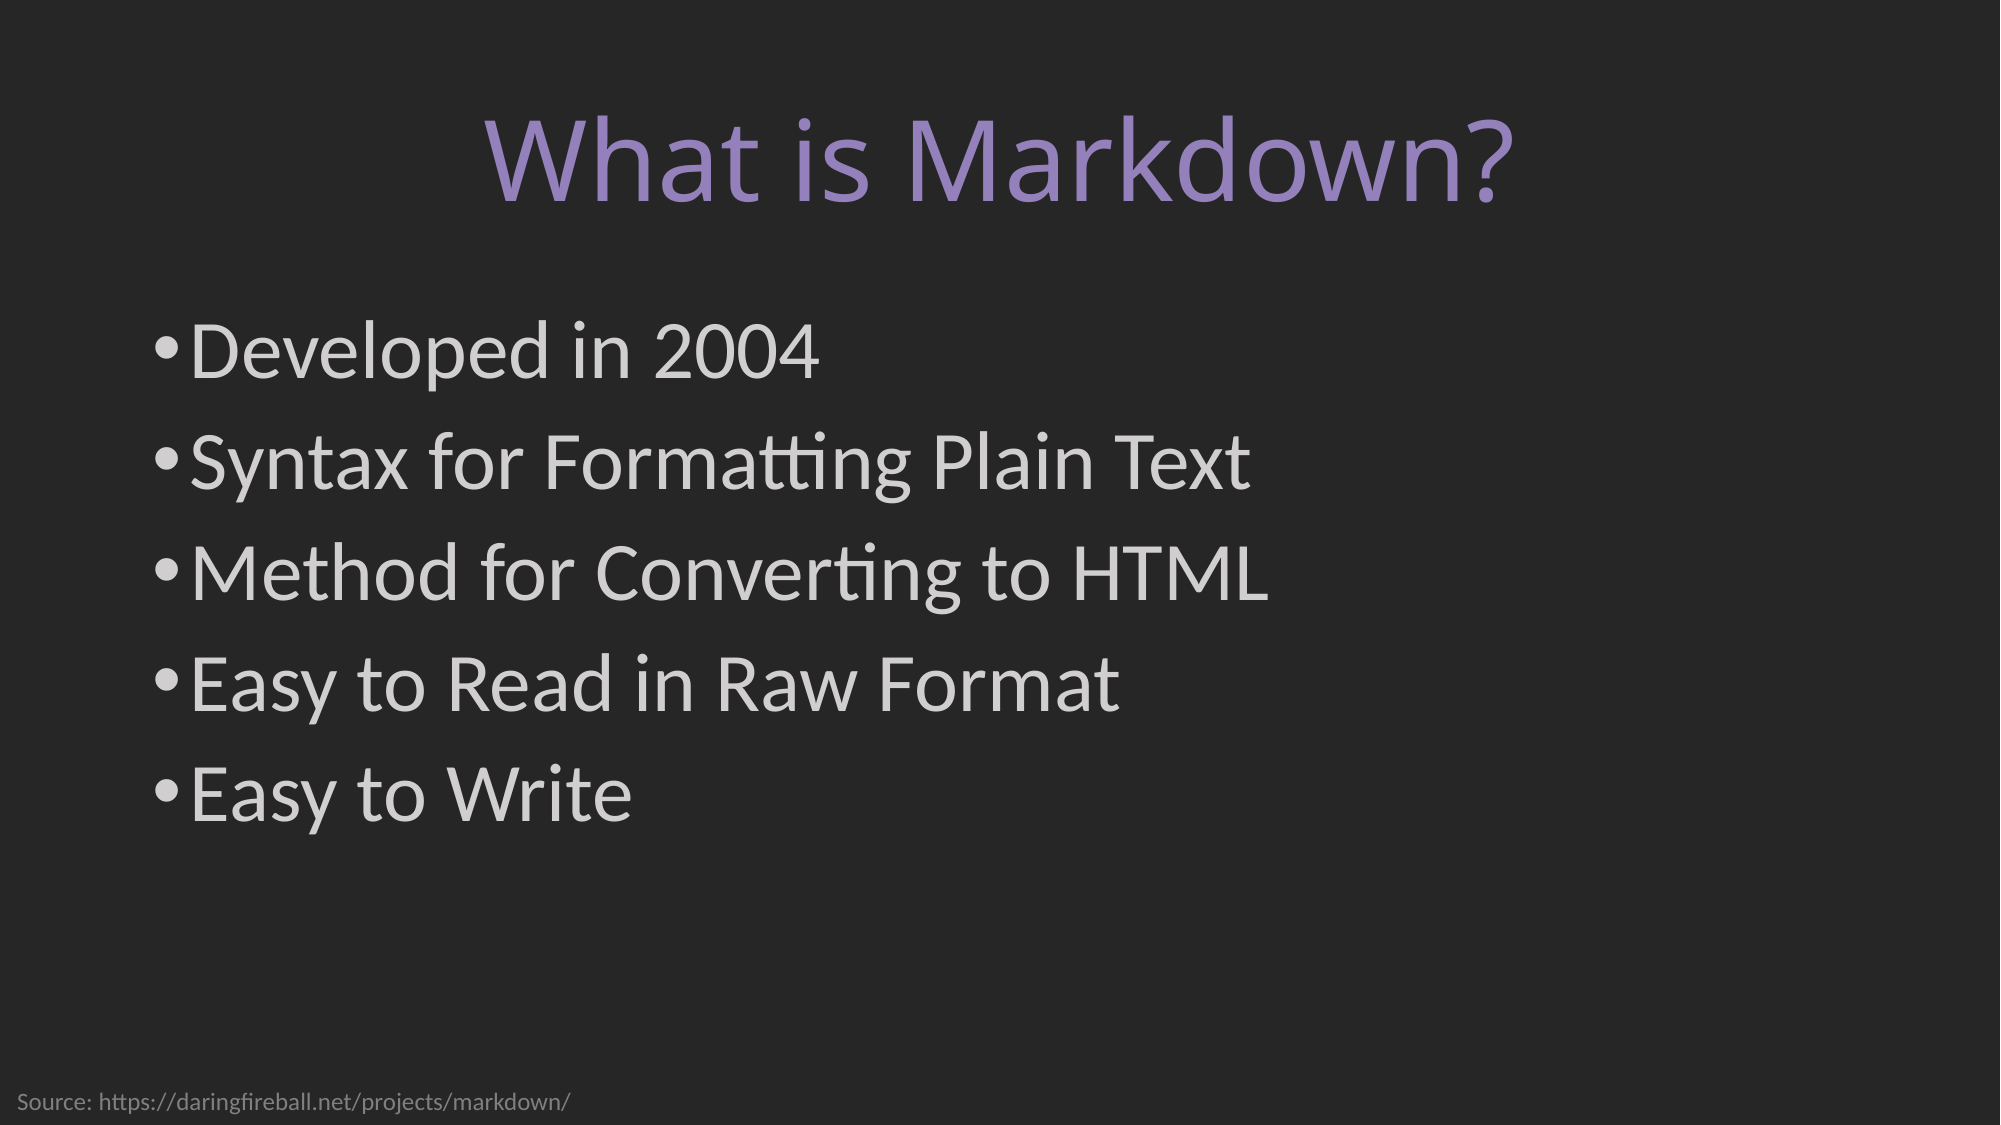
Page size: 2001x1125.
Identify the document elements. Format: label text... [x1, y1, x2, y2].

text_box Source: https://daringfireball.net/projects/markdown/ [2, 1078, 593, 1123]
title What is Markdown? [137, 56, 1863, 275]
list Developed in 2004 Syntax for Formatting Plain Text Method for Converting to HTML Easy to Read in Raw Format Easy to Write [137, 299, 1889, 1014]
